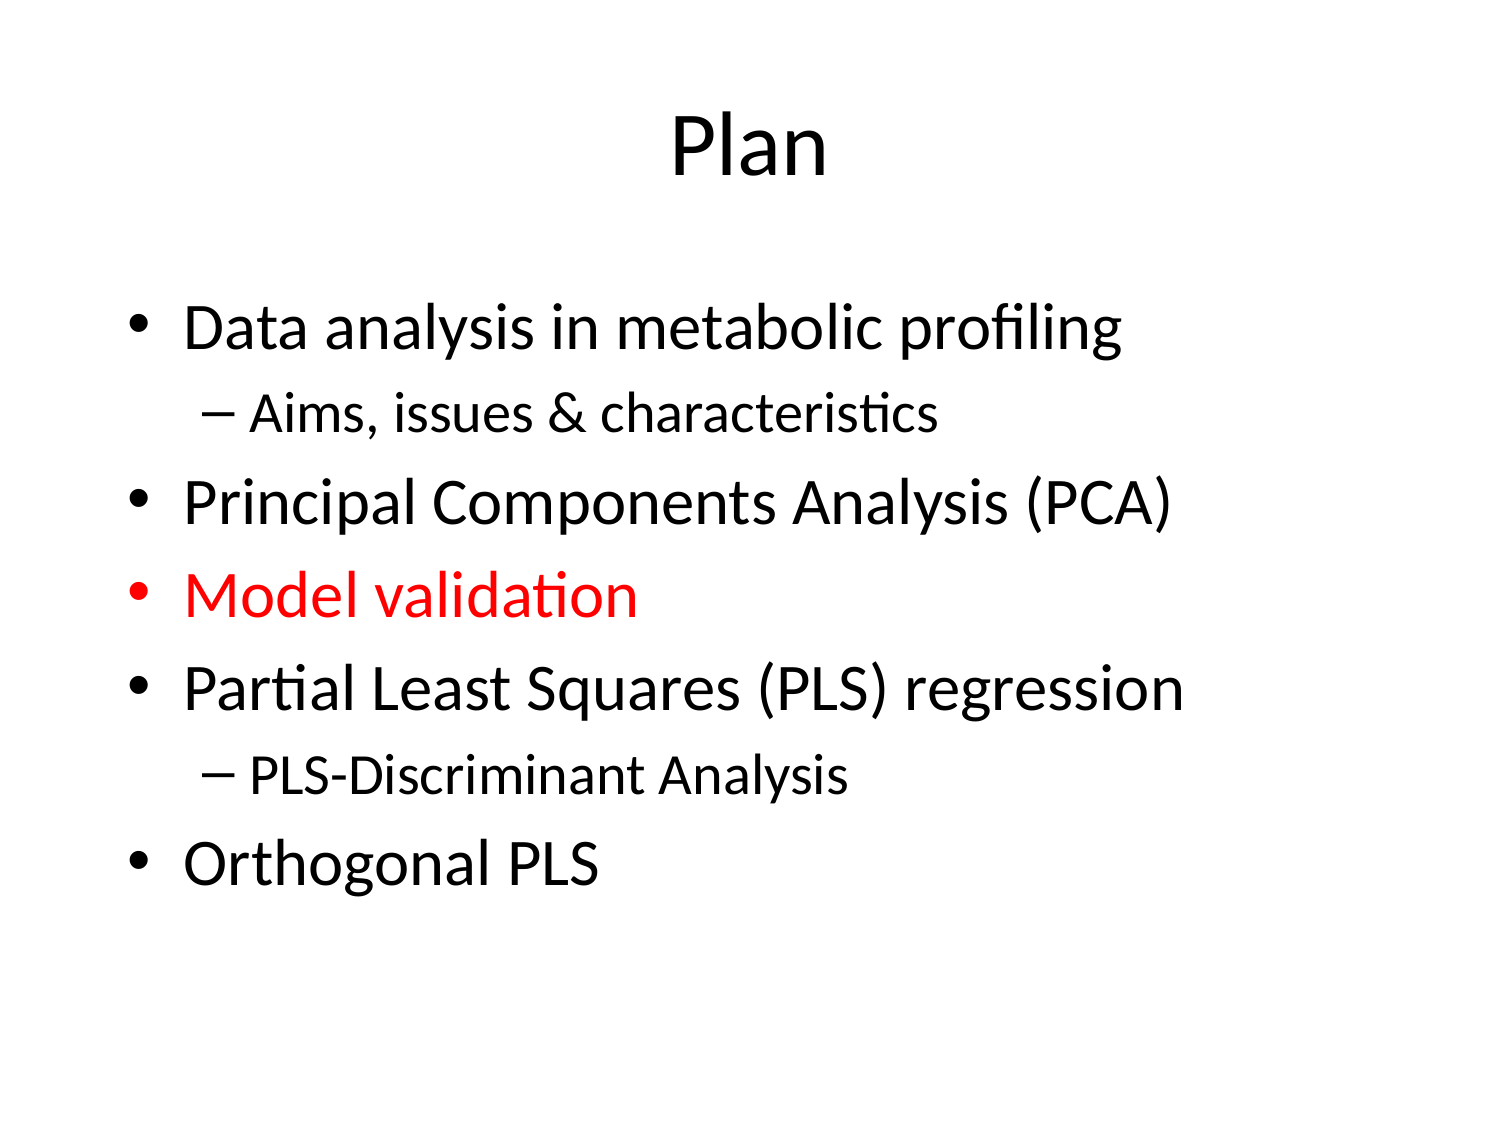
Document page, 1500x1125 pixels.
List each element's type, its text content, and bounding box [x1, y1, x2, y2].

title Plan [75, 45, 1425, 233]
list Data analysis in metabolic profiling Aims, issues & characteristics Principal Components Analysis (PCA) Model validation Partial Least Squares (PLS) regression PLS-Discriminant Analysis Orthogonal PLS [112, 275, 1438, 1000]
